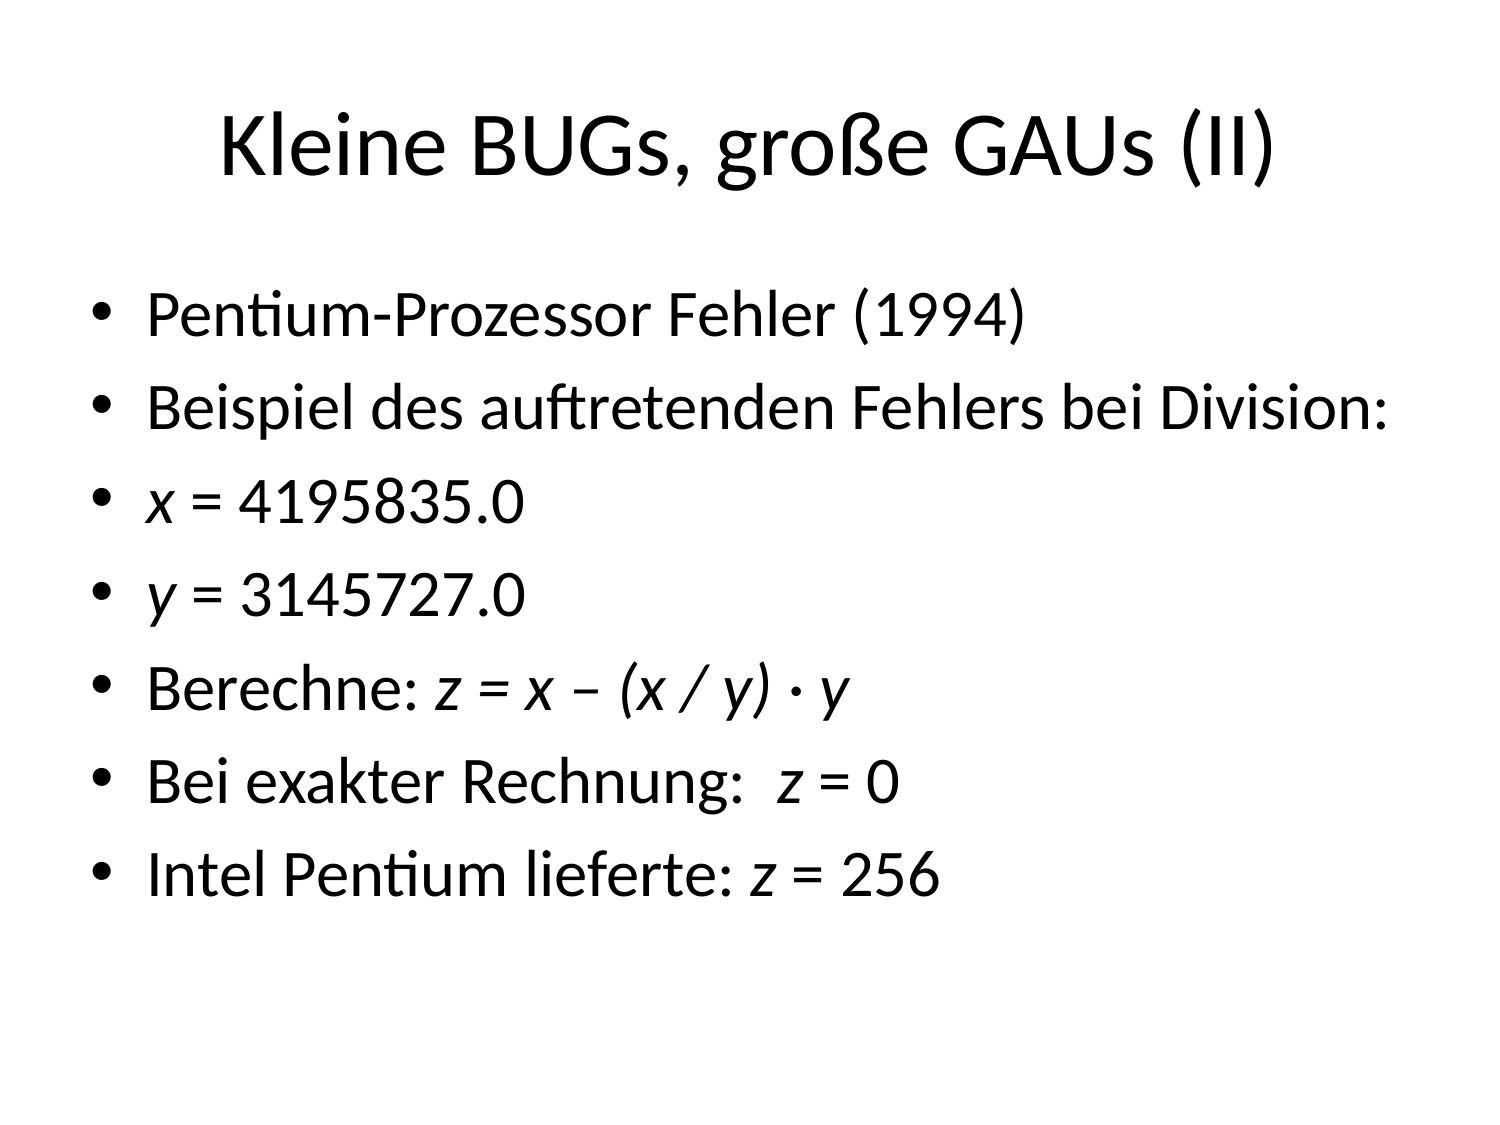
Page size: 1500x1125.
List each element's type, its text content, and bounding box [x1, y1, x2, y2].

title Kleine BUGs, große GAUs (II) [75, 45, 1425, 233]
list Pentium-Prozessor Fehler (1994) Beispiel des auftretenden Fehlers bei Division: x = 4195835.0 y = 3145727.0 Berechne: z = x – (x / y) · y Bei exakter Rechnung: z = 0 Intel Pentium lieferte: z = 256 [75, 262, 1425, 1005]
